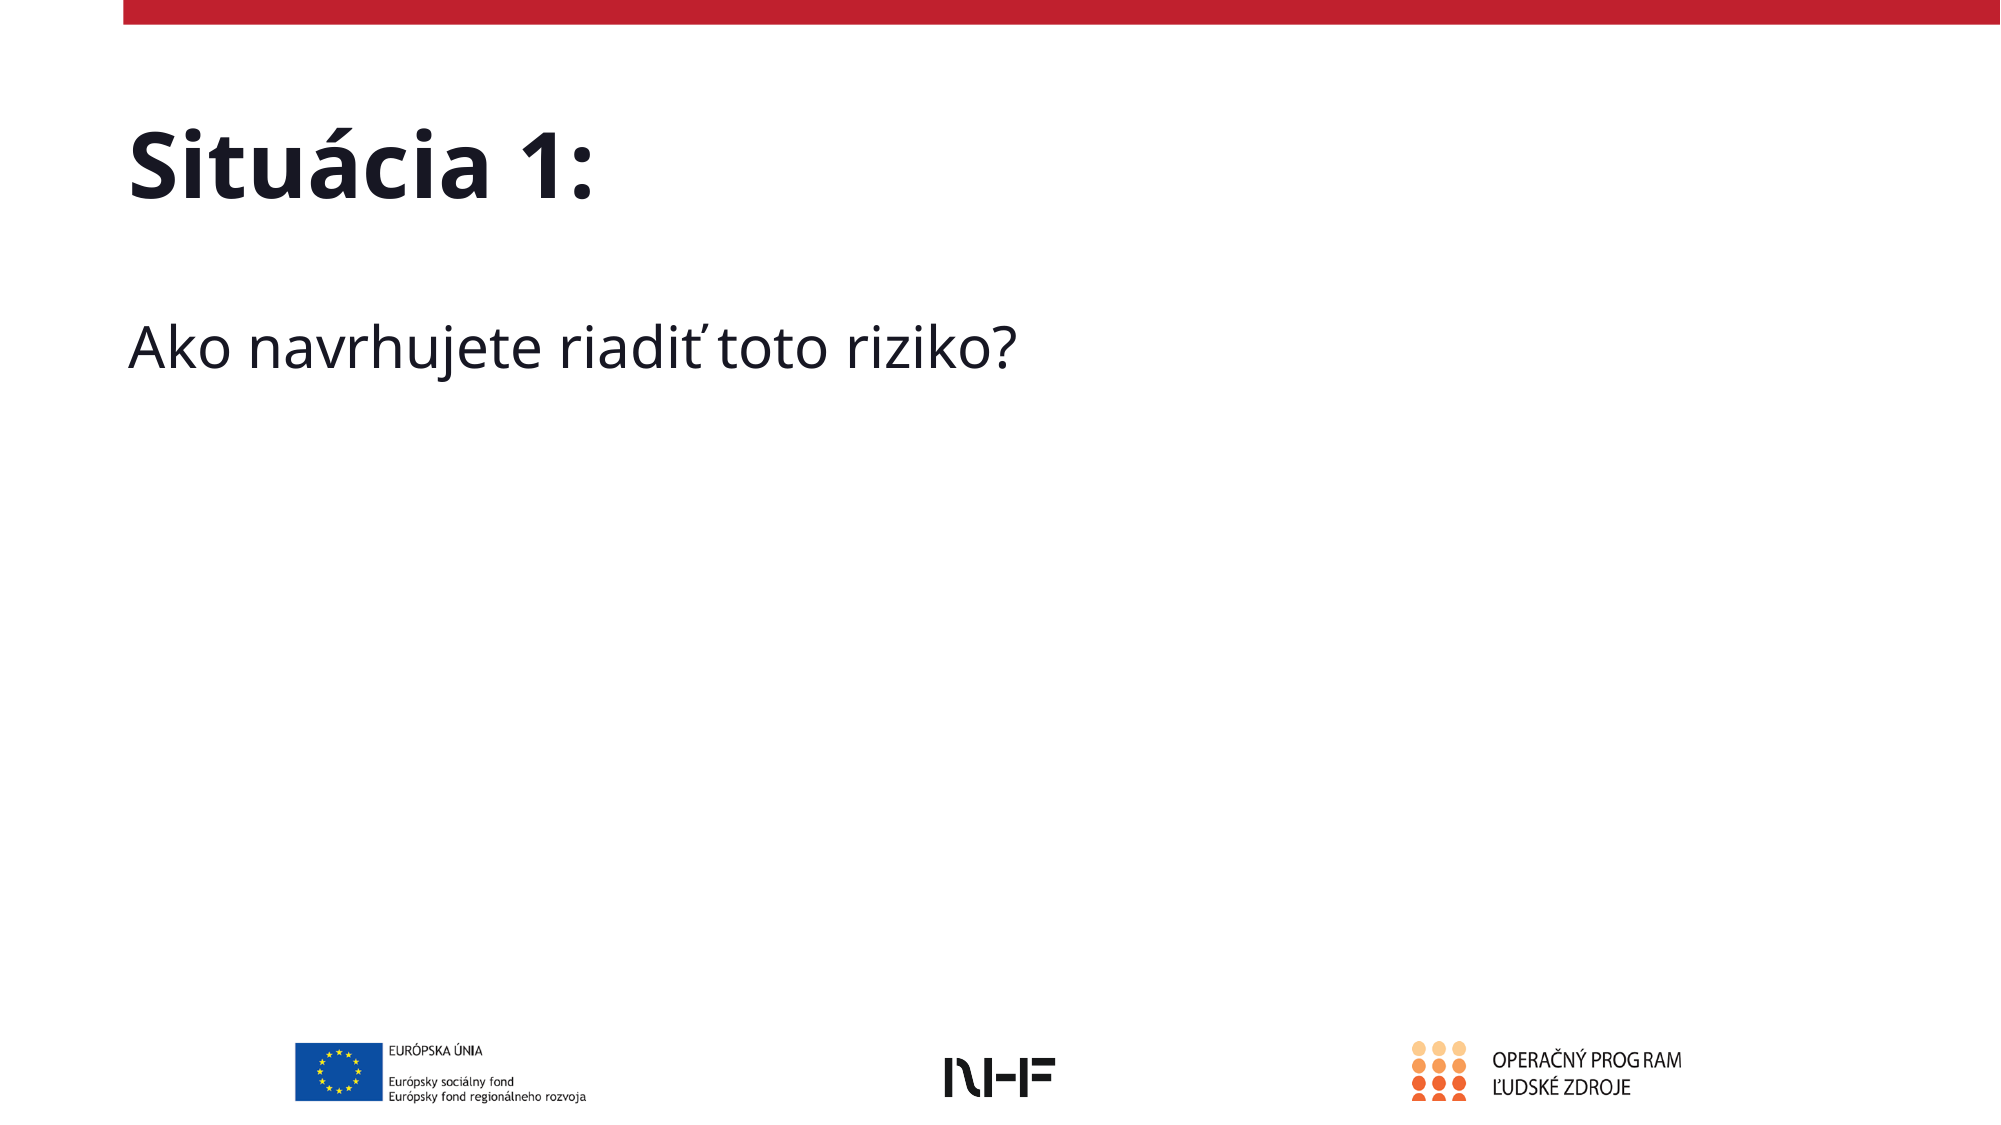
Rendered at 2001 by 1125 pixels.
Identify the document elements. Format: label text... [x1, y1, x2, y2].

picture [1412, 1041, 1681, 1101]
picture [287, 1036, 588, 1107]
list Ako navrhujete riadiť toto riziko? [113, 303, 1884, 1017]
picture [926, 1036, 1074, 1119]
title Situácia 1: [113, 59, 1839, 278]
